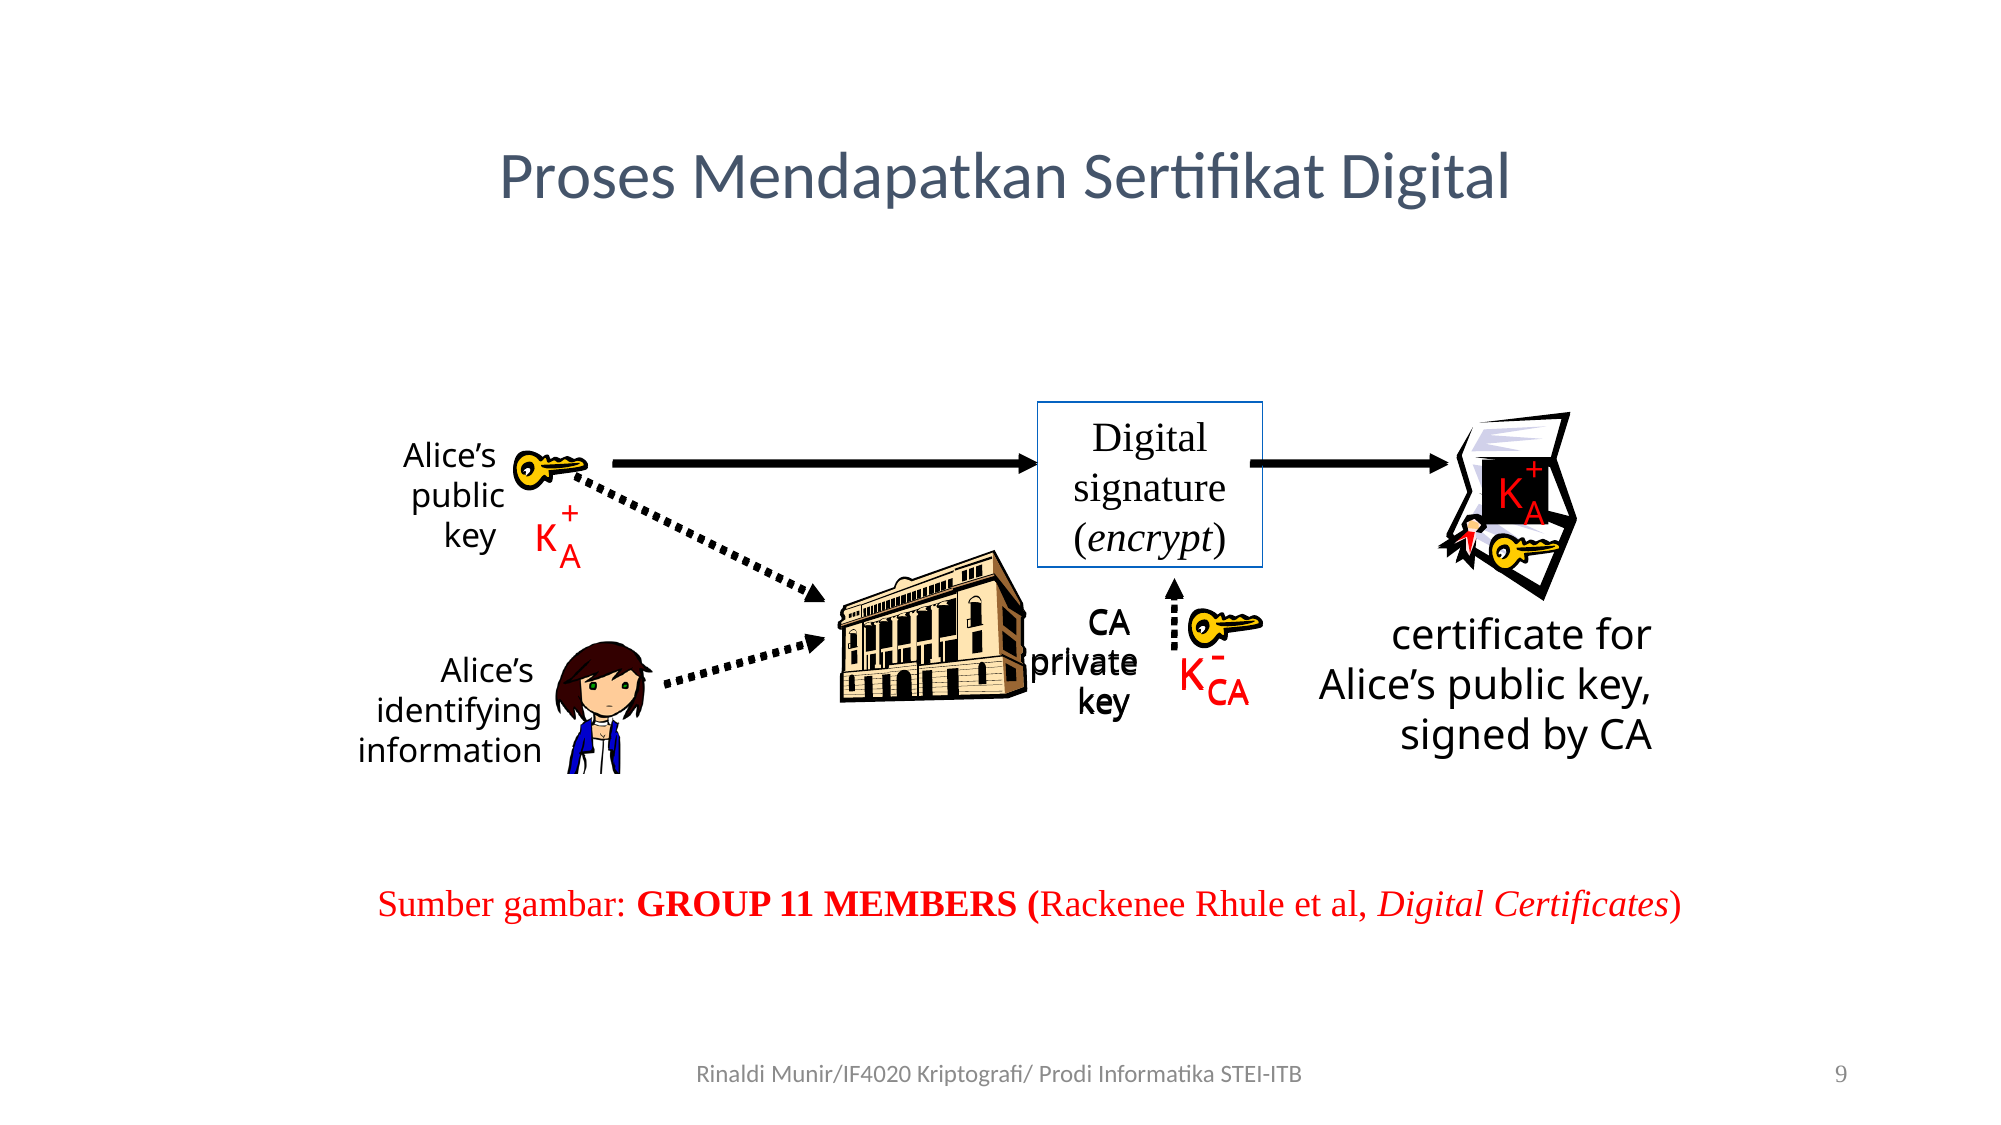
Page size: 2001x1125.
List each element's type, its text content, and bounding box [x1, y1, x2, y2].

text_box [1168, 578, 1181, 592]
picture [1187, 607, 1263, 639]
text_box [612, 456, 1038, 469]
text_box [800, 587, 826, 601]
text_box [1437, 410, 1579, 601]
text_box [811, 634, 826, 647]
footer Rinaldi Munir/IF4020 Kriptografi/ Prodi Informatika STEI-ITB [662, 1042, 1338, 1103]
picture [542, 635, 655, 782]
slide_number 9 [1412, 1042, 1863, 1103]
text_box Digital signature (encrypt) [1037, 402, 1263, 567]
text_box Sumber gambar: GROUP 11 MEMBERS (Rackenee Rhule et al, Digital Certificates) [362, 871, 1815, 932]
text_box certificate for Alice’s public key, signed by CA [1287, 600, 1667, 765]
picture [512, 449, 588, 491]
text_box Alice’s identifying information [342, 641, 542, 777]
text_box Alice’s public key [362, 427, 520, 562]
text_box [1162, 639, 1266, 718]
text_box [520, 484, 598, 584]
text_box Proses Mendapatkan Sertifikat Digital [412, 124, 1600, 220]
text_box CA private key [996, 592, 1154, 727]
picture [837, 549, 1028, 703]
